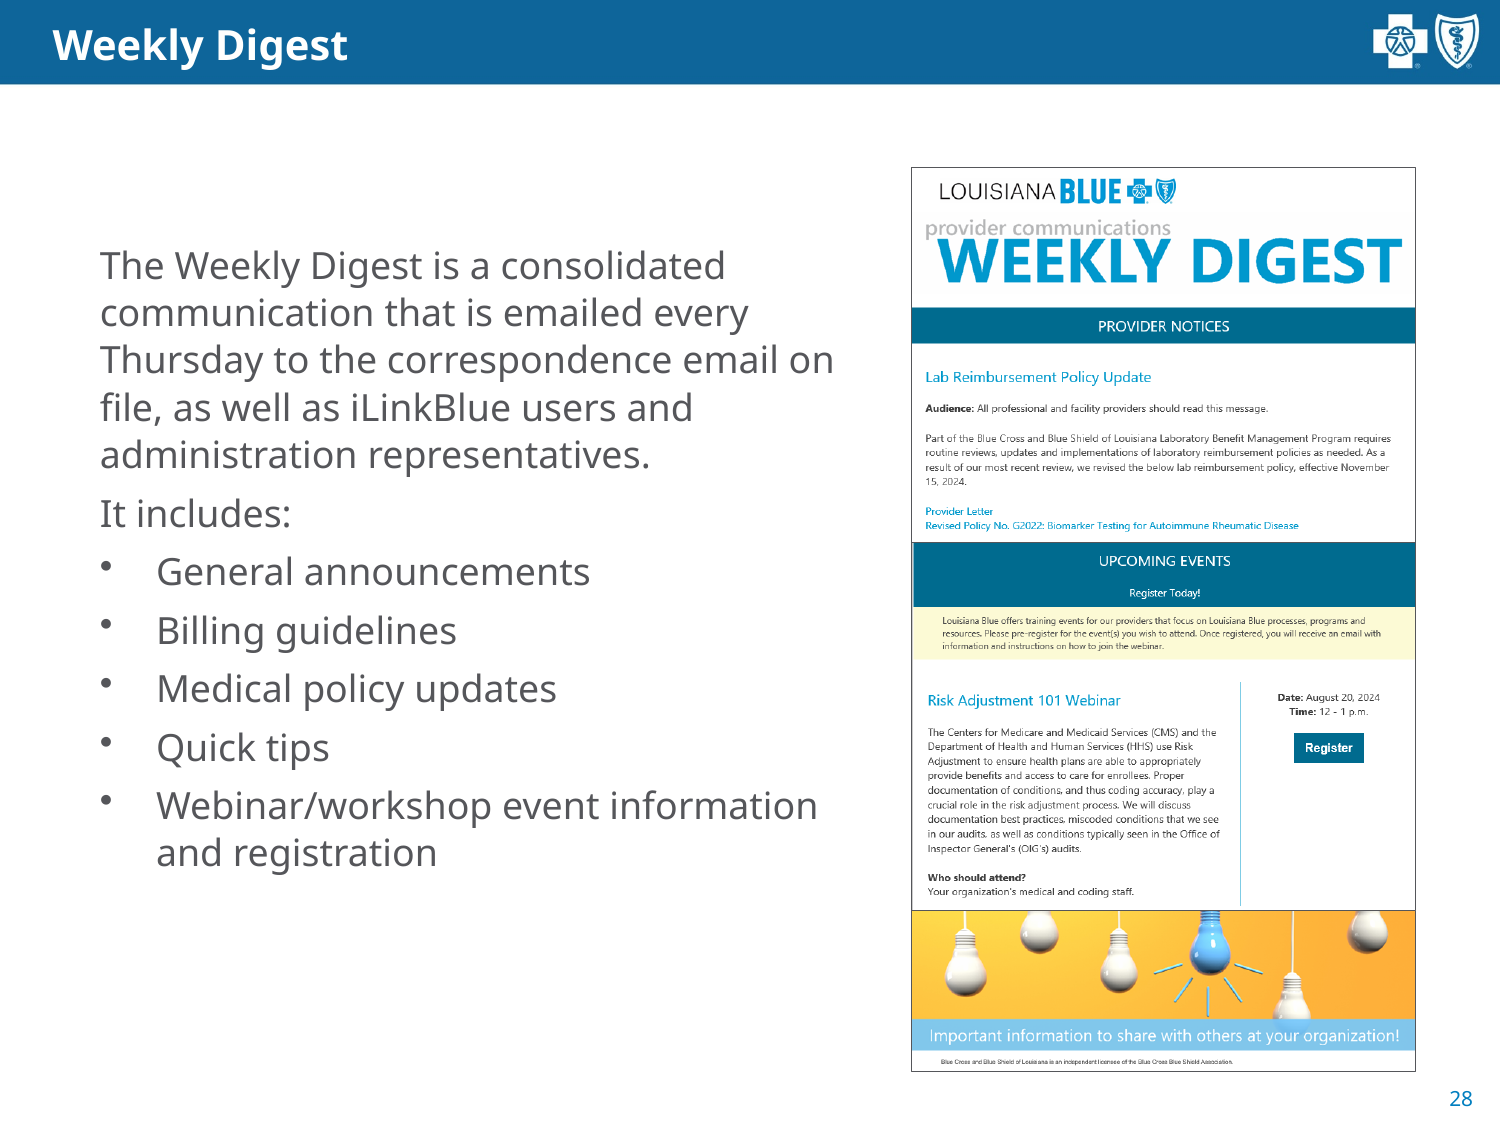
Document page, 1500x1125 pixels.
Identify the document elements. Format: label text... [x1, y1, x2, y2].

picture [0, 0, 1500, 1125]
text_box Weekly Digest [37, 0, 1225, 88]
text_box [910, 167, 1416, 1072]
list The Weekly Digest is a consolidated communication that is emailed every Thursday to the correspondence email on file, as well as iLinkBlue users and administration representatives. It includes: General announcements Billing guidelines Medical policy updates Quick tips Webinar/workshop event information and registration [84, 232, 859, 893]
